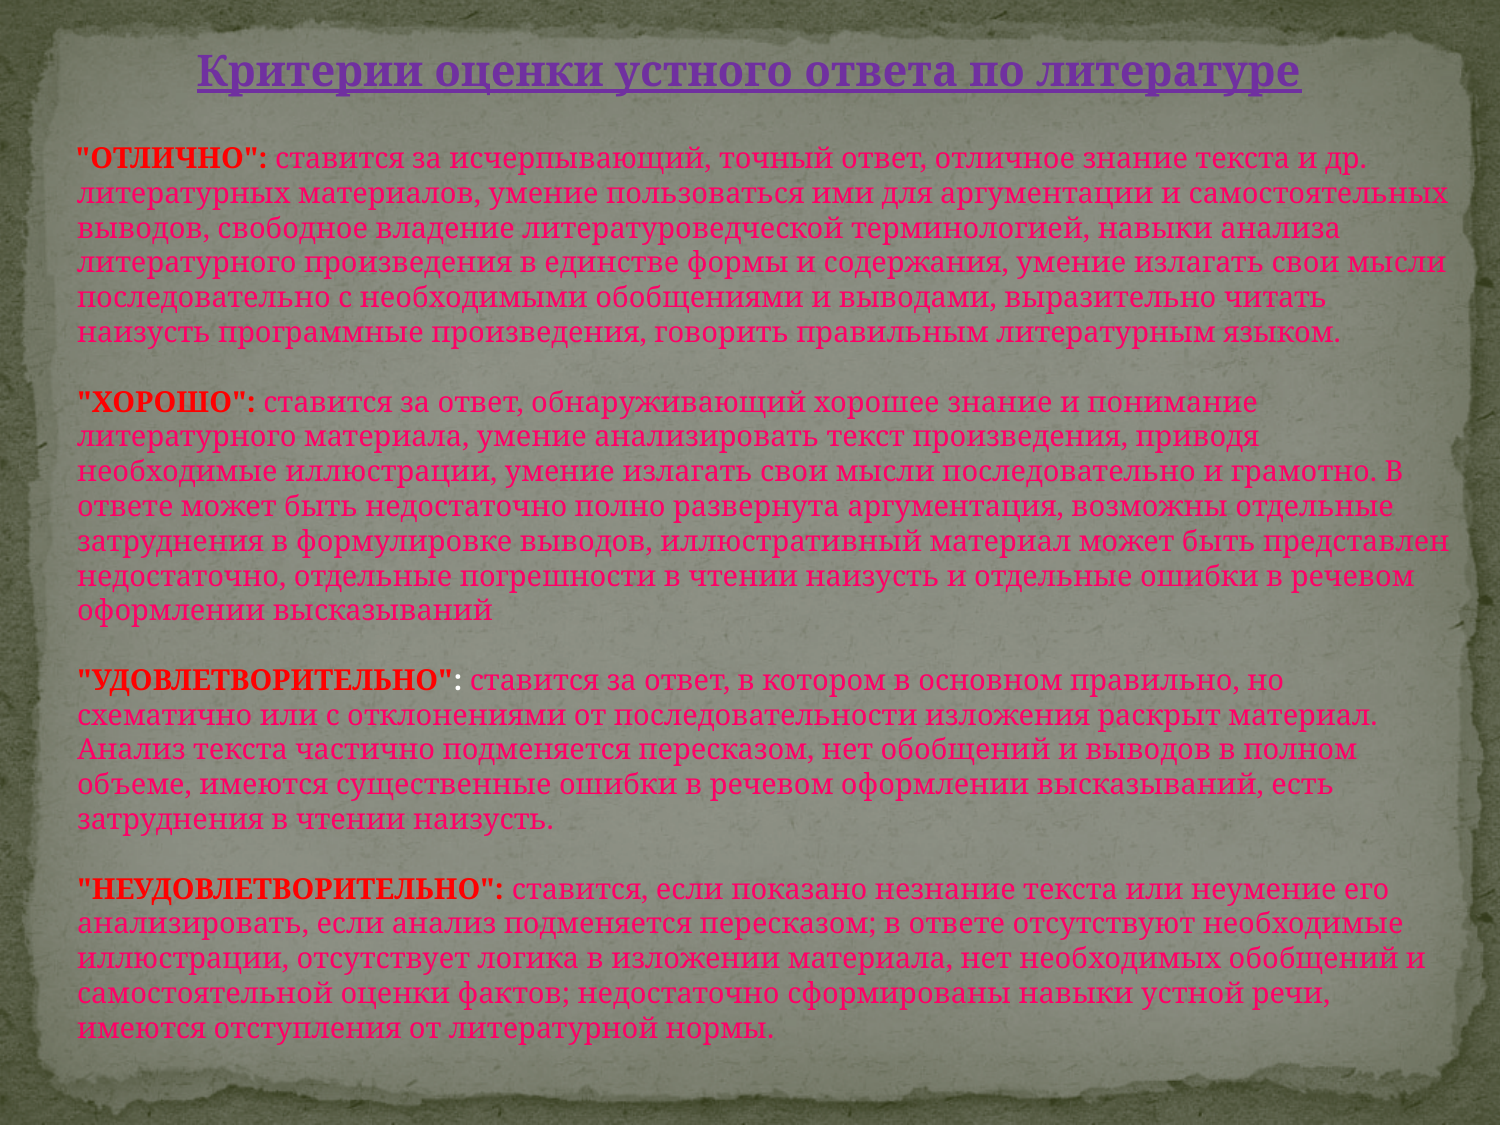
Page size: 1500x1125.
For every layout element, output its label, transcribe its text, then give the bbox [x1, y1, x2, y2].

list Критерии оценки устного ответа по литературе "OТЛИЧНО": ставится за исчерпывающий, точный ответ, отличное знание текста и др. литературных материалов, умение пользоваться ими для аргументации и самостоятельных выводов, свободное владение литературоведческой терминологией, навыки анализа литературного произведения в единстве формы и содержания, умение излагать свои мысли последовательно с необходимыми обобщениями и выводами, выразительно читать наизусть программные произведения, говорить правильным литературным языком. "ХОРОШО": ставится за ответ, обнаруживающий хорошее знание и понимание литературного материала, умение анализировать текст произведения, приводя необходимые иллюстрации, умение излагать свои мысли последовательно и грамотно. В ответе может быть недостаточно полно развернута аргументация, возможны отдельные затруднения в формулировке выводов, иллюстративный материал может быть представлен недостаточно, отдельные погрешности в чтении наизусть и отдельные ошибки в речевом оформлении высказываний "УДОВЛЕТВОРИТЕЛЬНО": ставится за ответ, в котором в основном правильно, но схематично или с отклонениями от последовательности изложения раскрыт материал. Анализ текста частично подменяется пересказом, нет обобщений и выводов в полном объеме, имеются существенные ошибки в речевом оформлении высказываний, есть затруднения в чтении наизусть. "НЕУДОВЛЕТВОРИТЕЛЬНО": ставится, если показано незнание текста или неумение его анализировать, если анализ подменяется пересказом; в ответе отсутствуют необходимые иллюстрации, отсутствует логика в изложении материала, нет необходимых обобщений и самостоятельной оценки фактов; недостаточно сформированы навыки устной речи, имеются отступления от литературной нормы. [23, 35, 1475, 1102]
